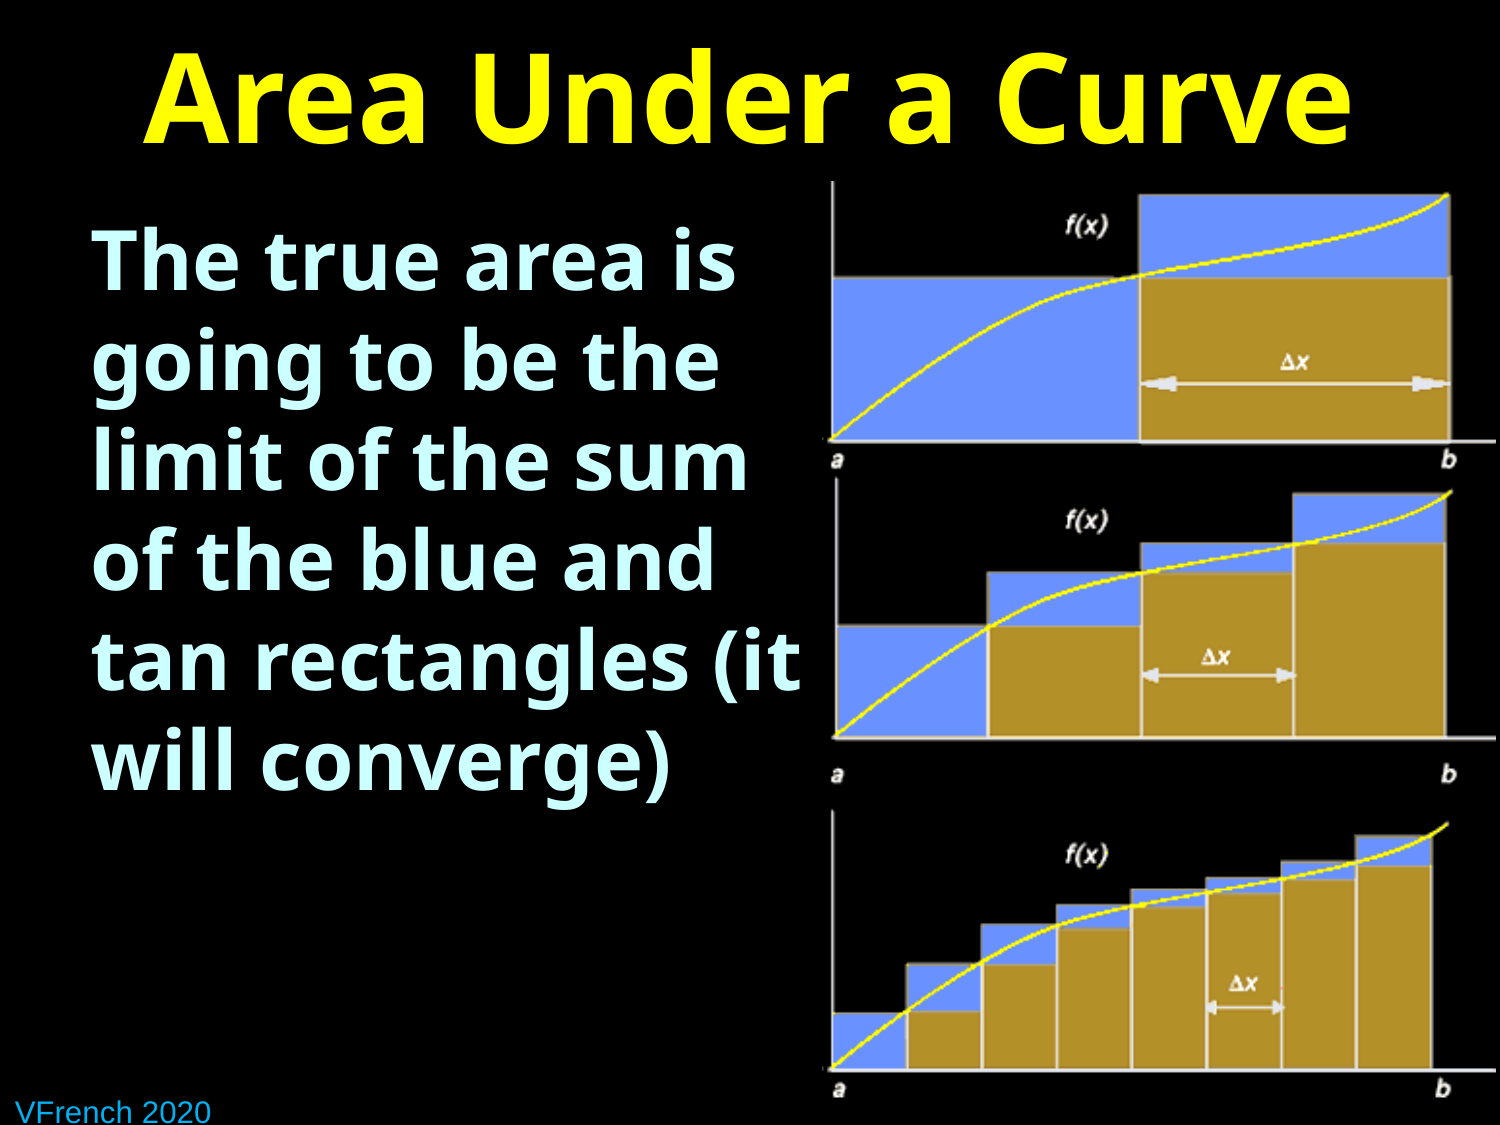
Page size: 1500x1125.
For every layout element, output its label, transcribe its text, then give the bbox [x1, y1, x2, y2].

title Area Under a Curve [0, 0, 1500, 188]
picture [822, 180, 1496, 1125]
text_box VFrench 2020 [0, 1084, 750, 1125]
list The true area is going to be the limit of the sum of the blue and tan rectangles (it will converge) [75, 200, 817, 1125]
